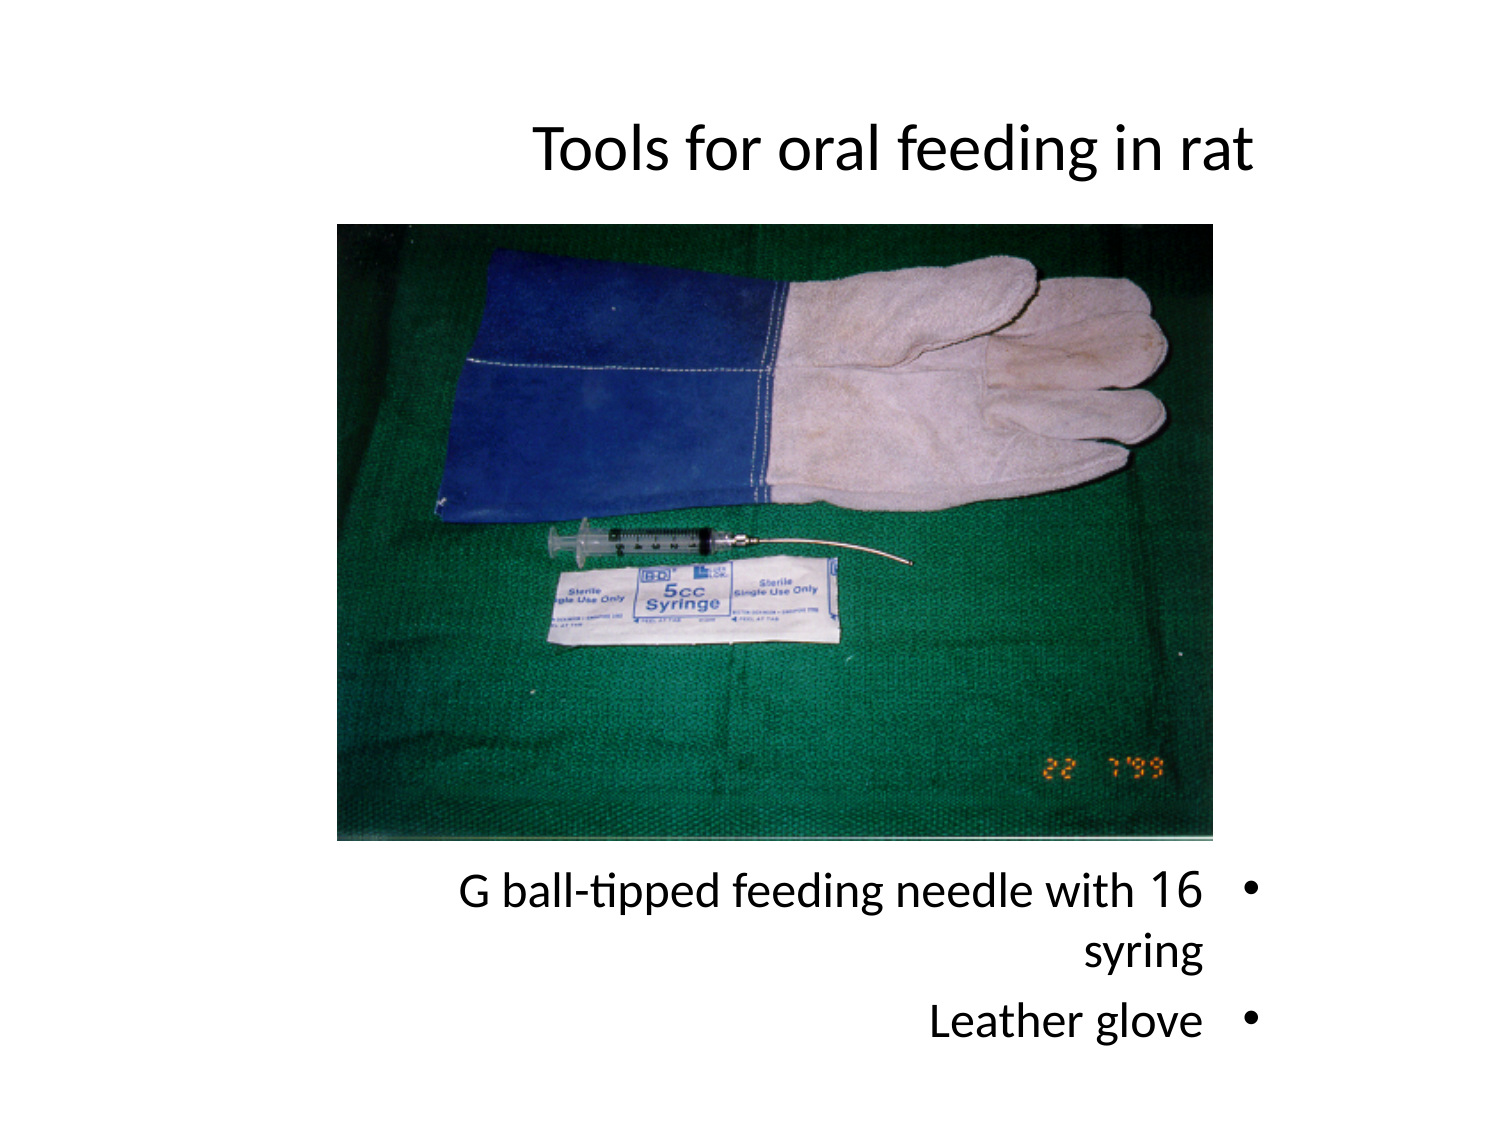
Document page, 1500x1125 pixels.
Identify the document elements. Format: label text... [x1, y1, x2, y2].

title Tools for oral feeding in rat [287, 50, 1500, 238]
picture [337, 224, 1213, 841]
list 16 G ball-tipped feeding needle with syring Leather glove [312, 849, 1275, 1000]
